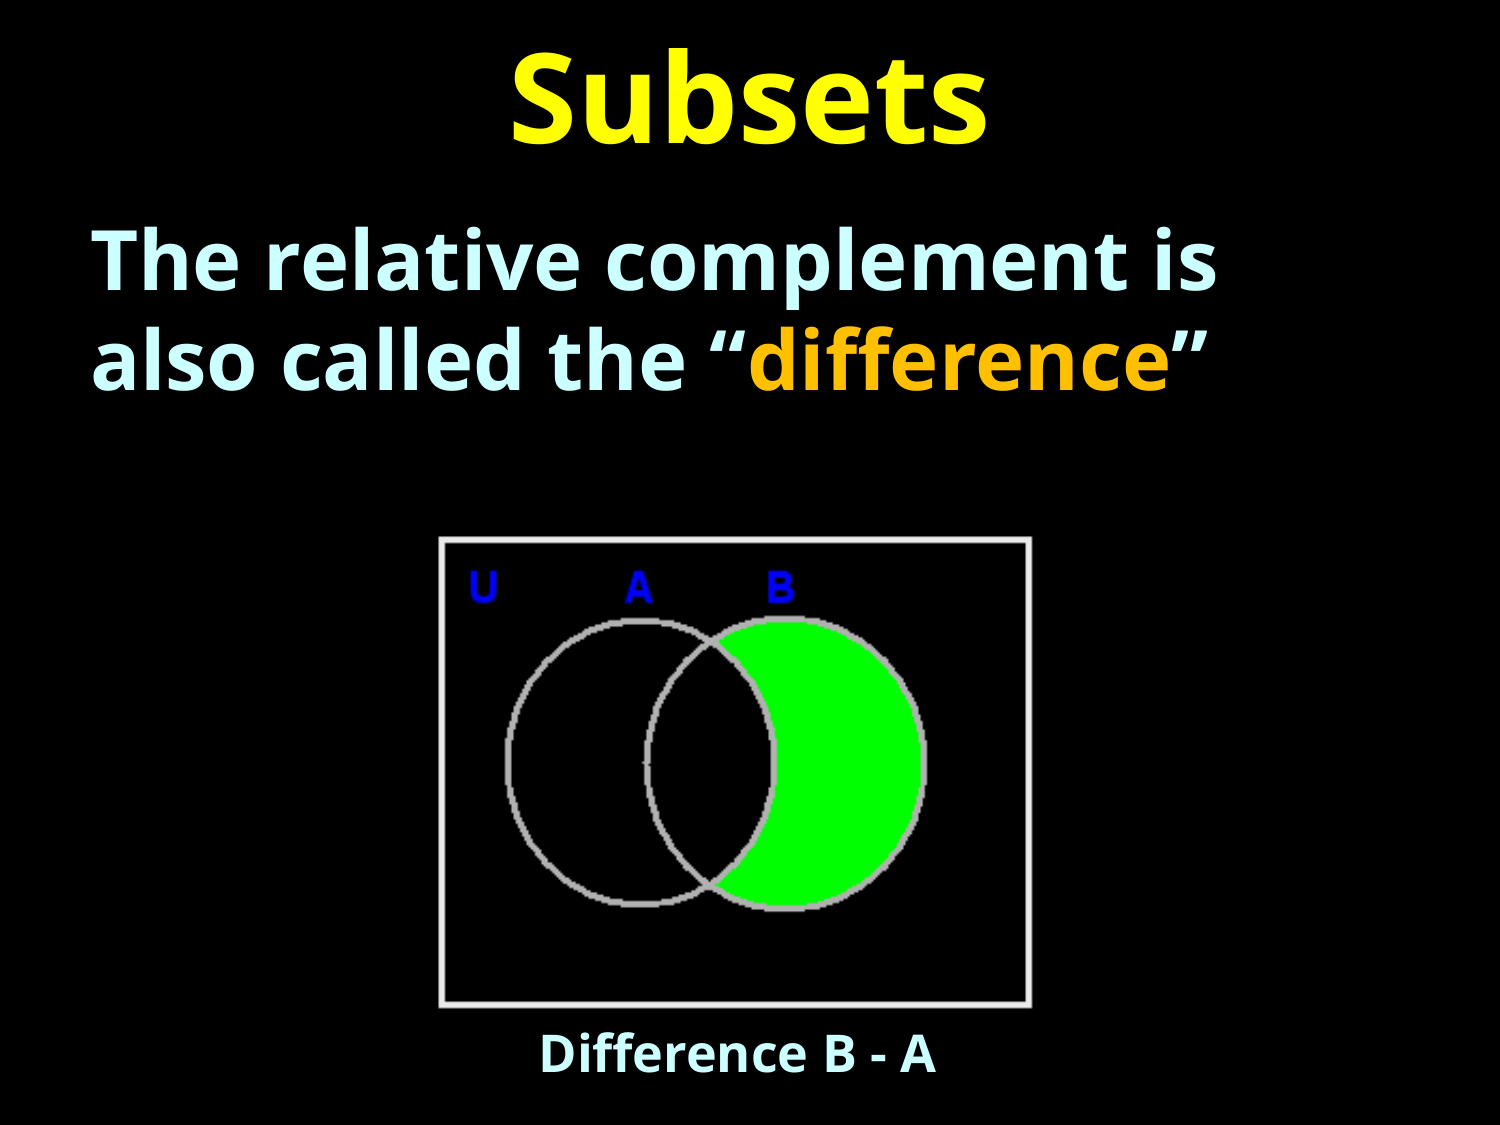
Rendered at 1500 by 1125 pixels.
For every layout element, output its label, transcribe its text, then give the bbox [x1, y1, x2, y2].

picture [437, 535, 1039, 1013]
list The relative complement is also called the “difference” [75, 200, 1425, 1125]
text_box Difference B - A [523, 1021, 953, 1090]
title Subsets [0, 0, 1500, 188]
